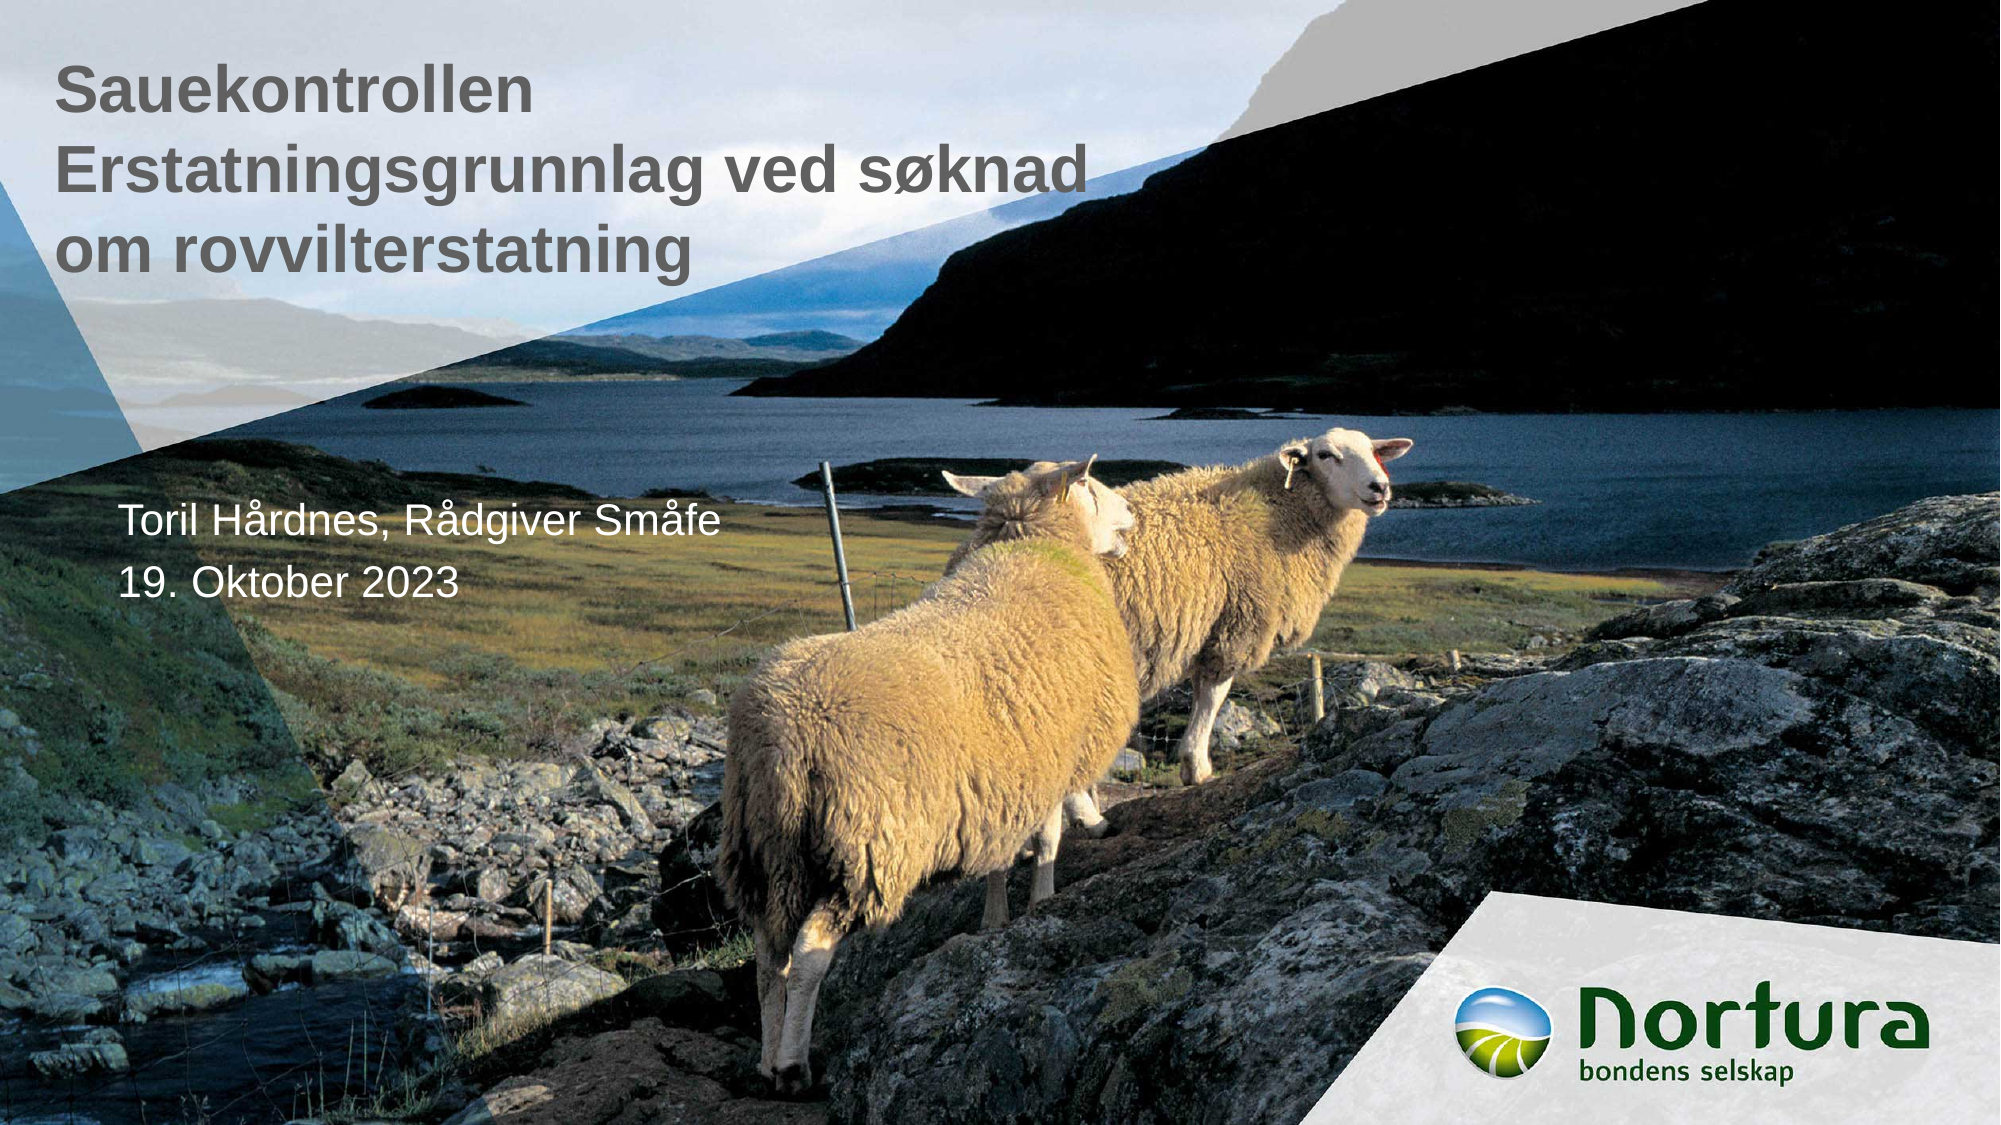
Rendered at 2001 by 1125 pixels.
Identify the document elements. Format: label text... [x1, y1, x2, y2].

subtitle Toril Hårdnes, Rådgiver Småfe 19. Oktober 2023 [102, 483, 780, 657]
picture [0, 0, 2000, 1125]
title Sauekontrollen Erstatningsgrunnlag ved søknad om rovvilterstatning [39, 58, 1205, 374]
